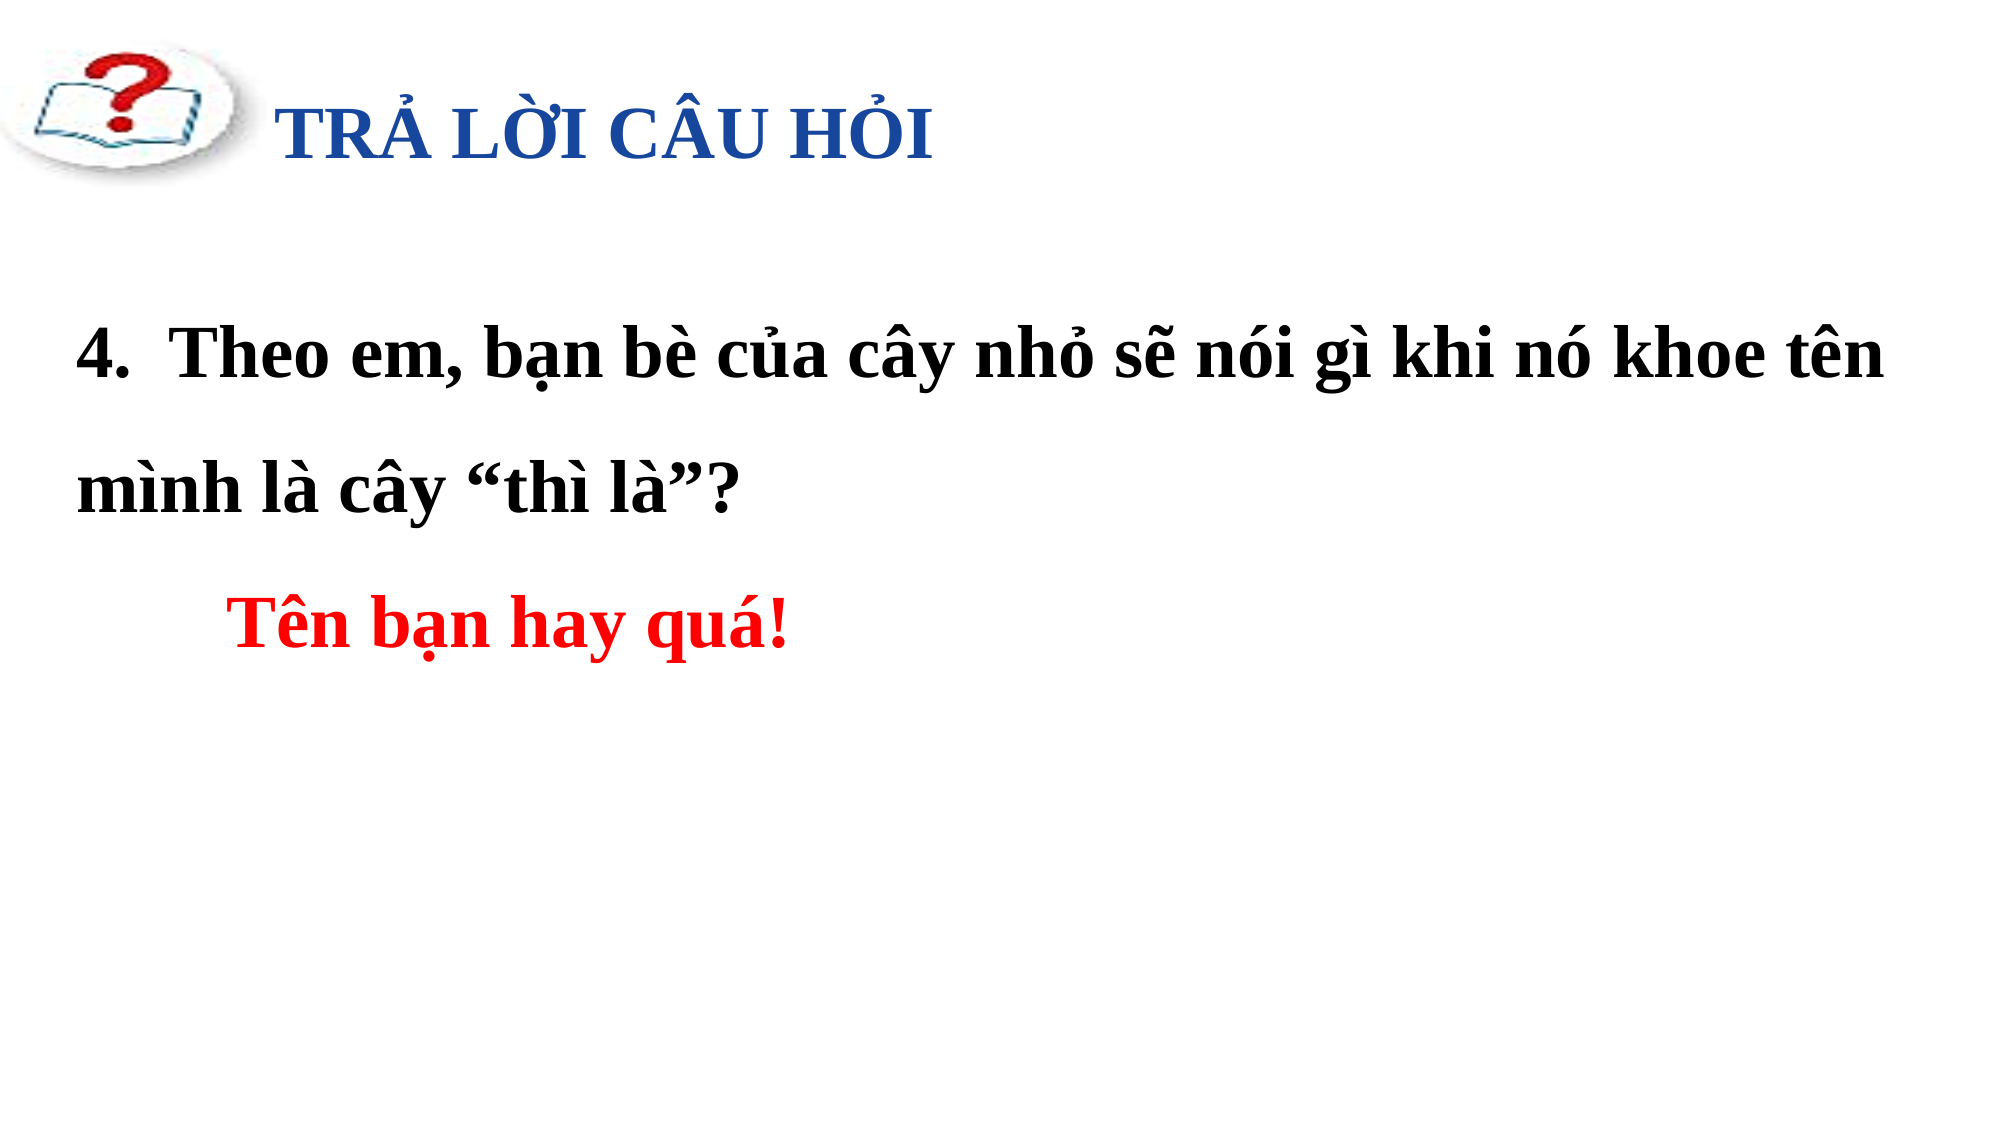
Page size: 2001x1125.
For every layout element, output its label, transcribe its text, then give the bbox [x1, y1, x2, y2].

picture [0, 30, 267, 191]
text_box TRẢ LỜI CÂU HỎI [267, 30, 1037, 181]
text_box 4. Theo em, bạn bè của cây nhỏ sẽ nói gì khi nó khoe tên mình là cây “thì là”? Tên bạn hay quá! [61, 249, 1939, 670]
